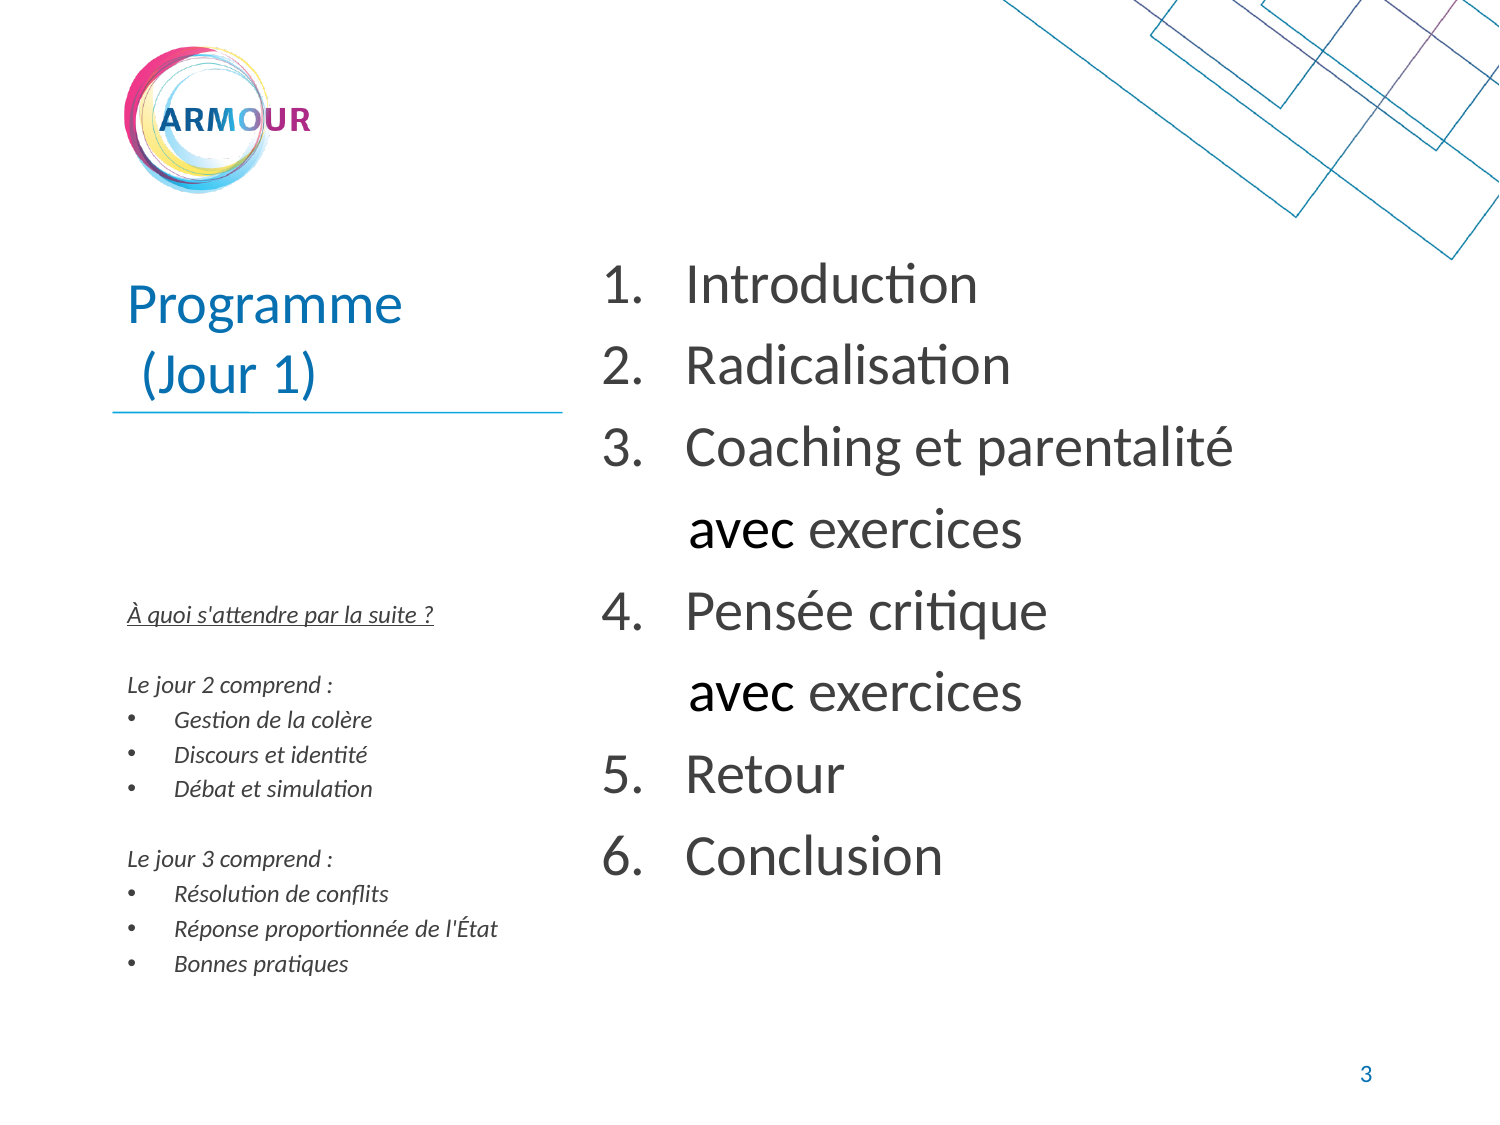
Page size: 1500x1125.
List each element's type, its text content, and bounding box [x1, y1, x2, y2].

text_box Programme (Jour 1) [112, 237, 569, 413]
text_box À quoi s'attendre par la suite ? Le jour 2 comprend : Gestion de la colère Discours et identité Débat et simulation Le jour 3 comprend : Résolution de conflits Réponse proportionnée de l'État Bonnes pratiques [112, 437, 569, 1005]
text_box Introduction Radicalisation Coaching et parentalité avec exercices Pensée critique avec exercices Retour Conclusion [586, 237, 1388, 1005]
picture [912, 0, 1499, 316]
picture [112, 39, 323, 200]
text_box 1 [1074, 1042, 1388, 1103]
